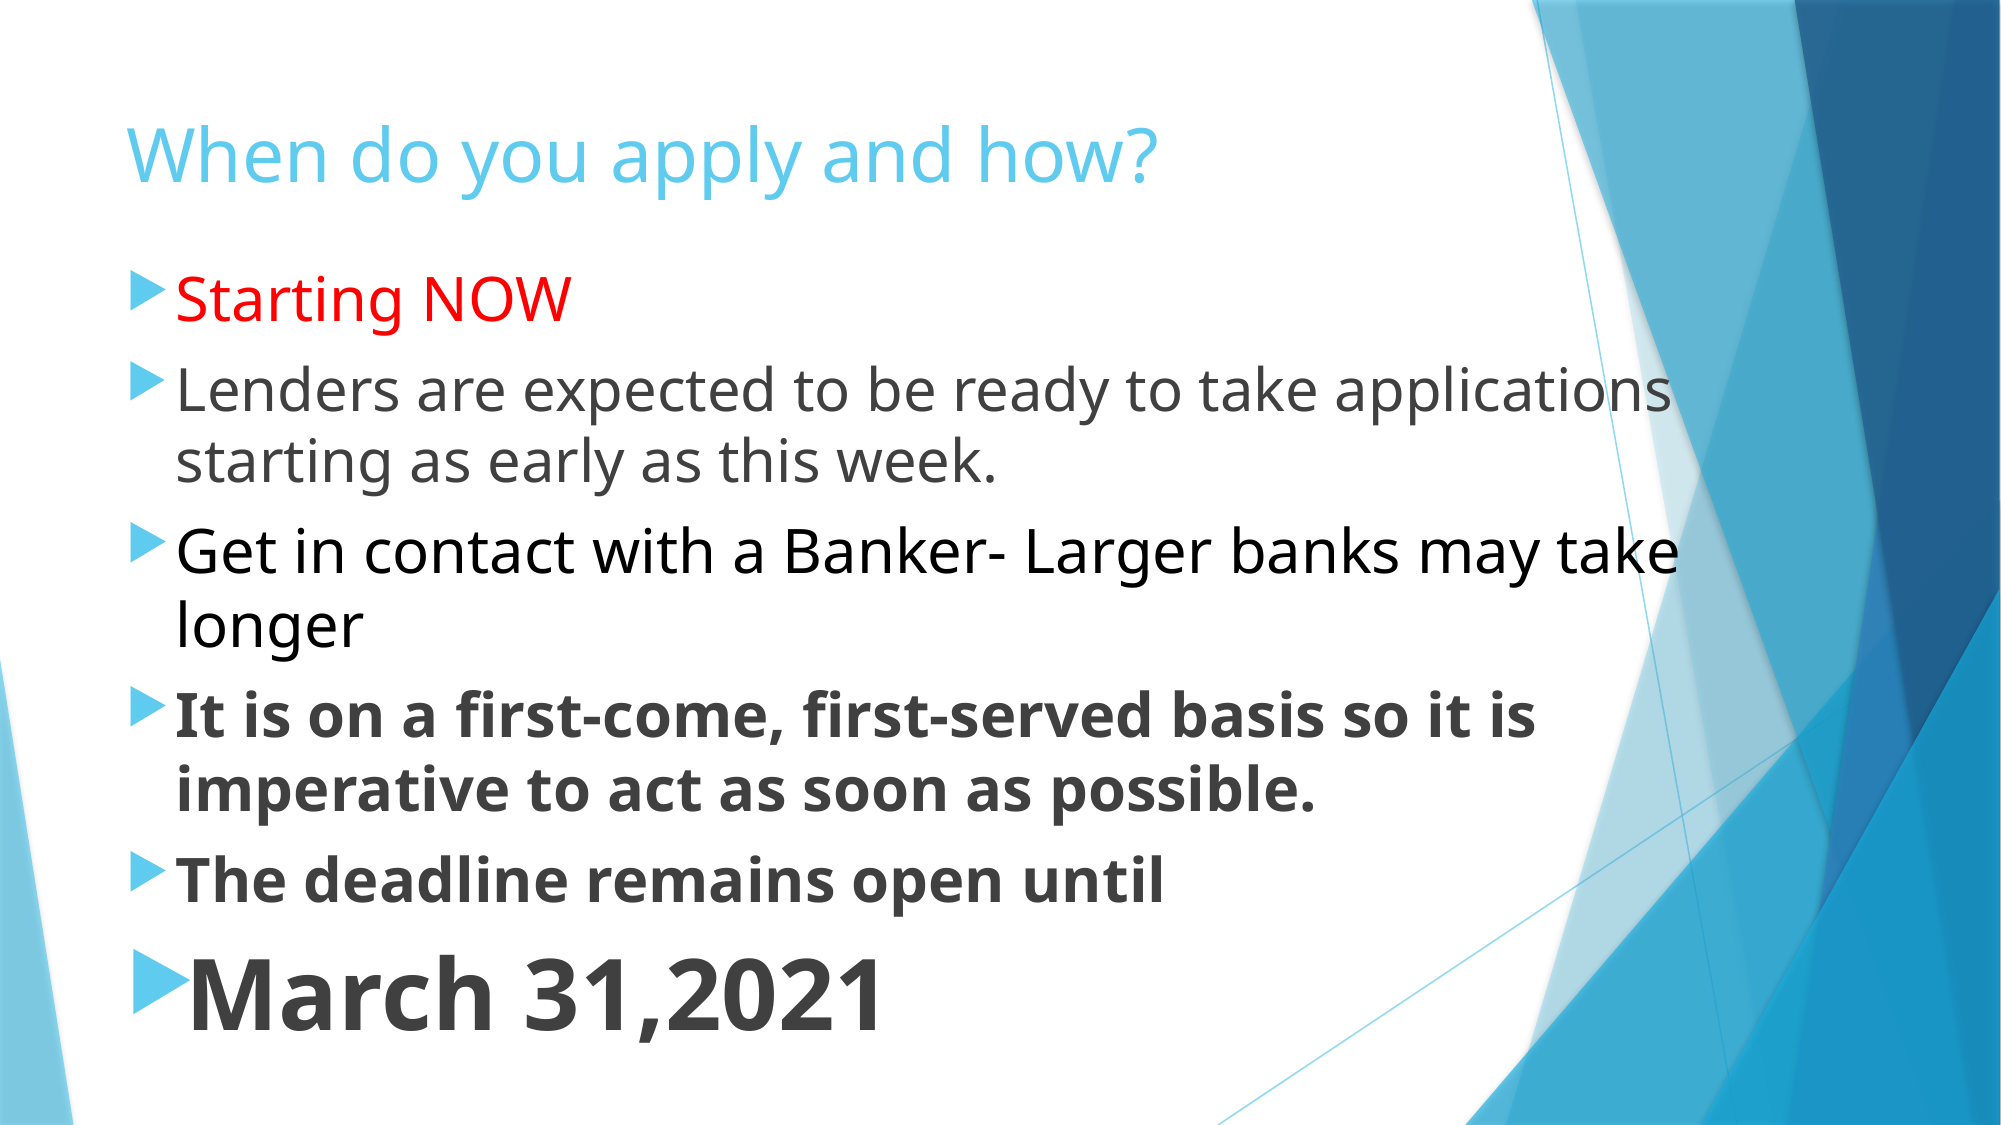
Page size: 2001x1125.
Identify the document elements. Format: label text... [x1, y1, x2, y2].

title When do you apply and how? [111, 99, 1522, 252]
list Starting NOW Lenders are expected to be ready to take applications starting as early as this week. Get in contact with a Banker- Larger banks may take longer It is on a first-come, first-served basis so it is imperative to act as soon as possible. The deadline remains open until March 31,2021 [111, 252, 1712, 1063]
